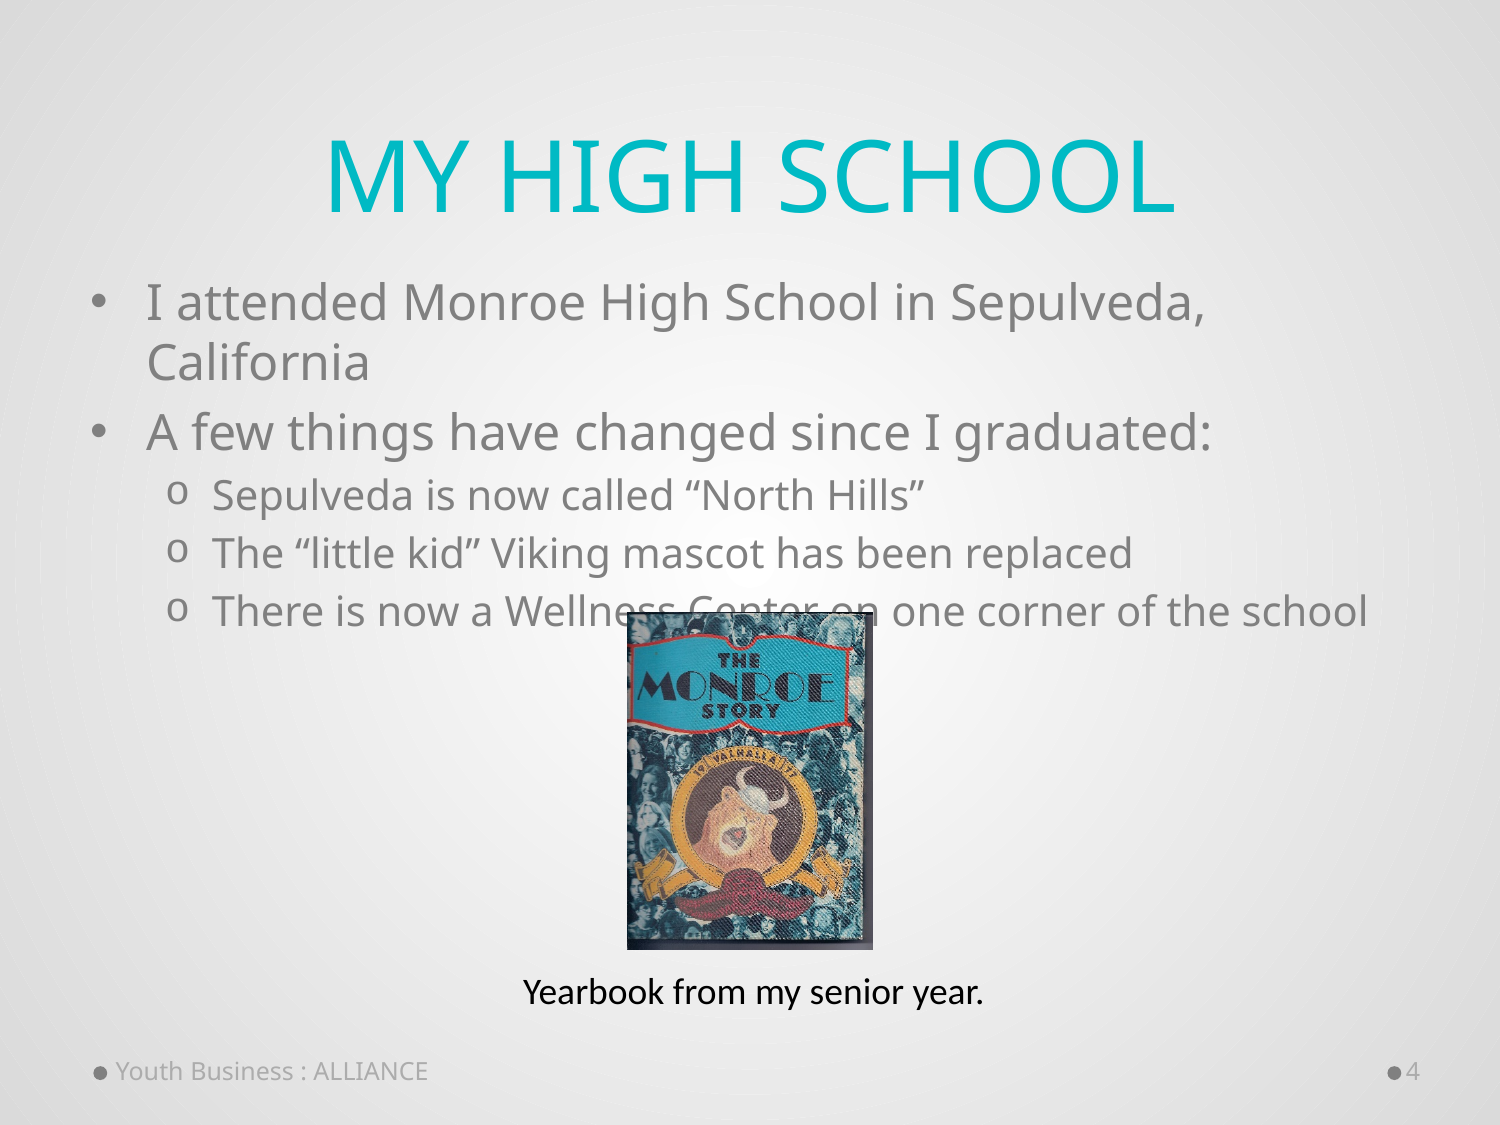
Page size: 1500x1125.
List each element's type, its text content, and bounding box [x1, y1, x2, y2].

slide_number 4 [1401, 1042, 1494, 1103]
picture [627, 612, 873, 951]
title MY HIGH SCHOOL [75, 22, 1425, 240]
text_box Yearbook from my senior year. [499, 959, 1100, 1019]
footer Youth Business : ALLIANCE [108, 1042, 576, 1103]
list I attended Monroe High School in Sepulveda, California A few things have changed since I graduated: Sepulveda is now called “North Hills” The “little kid” Viking mascot has been replaced There is now a Wellness Center on one corner of the school [75, 262, 1425, 1043]
